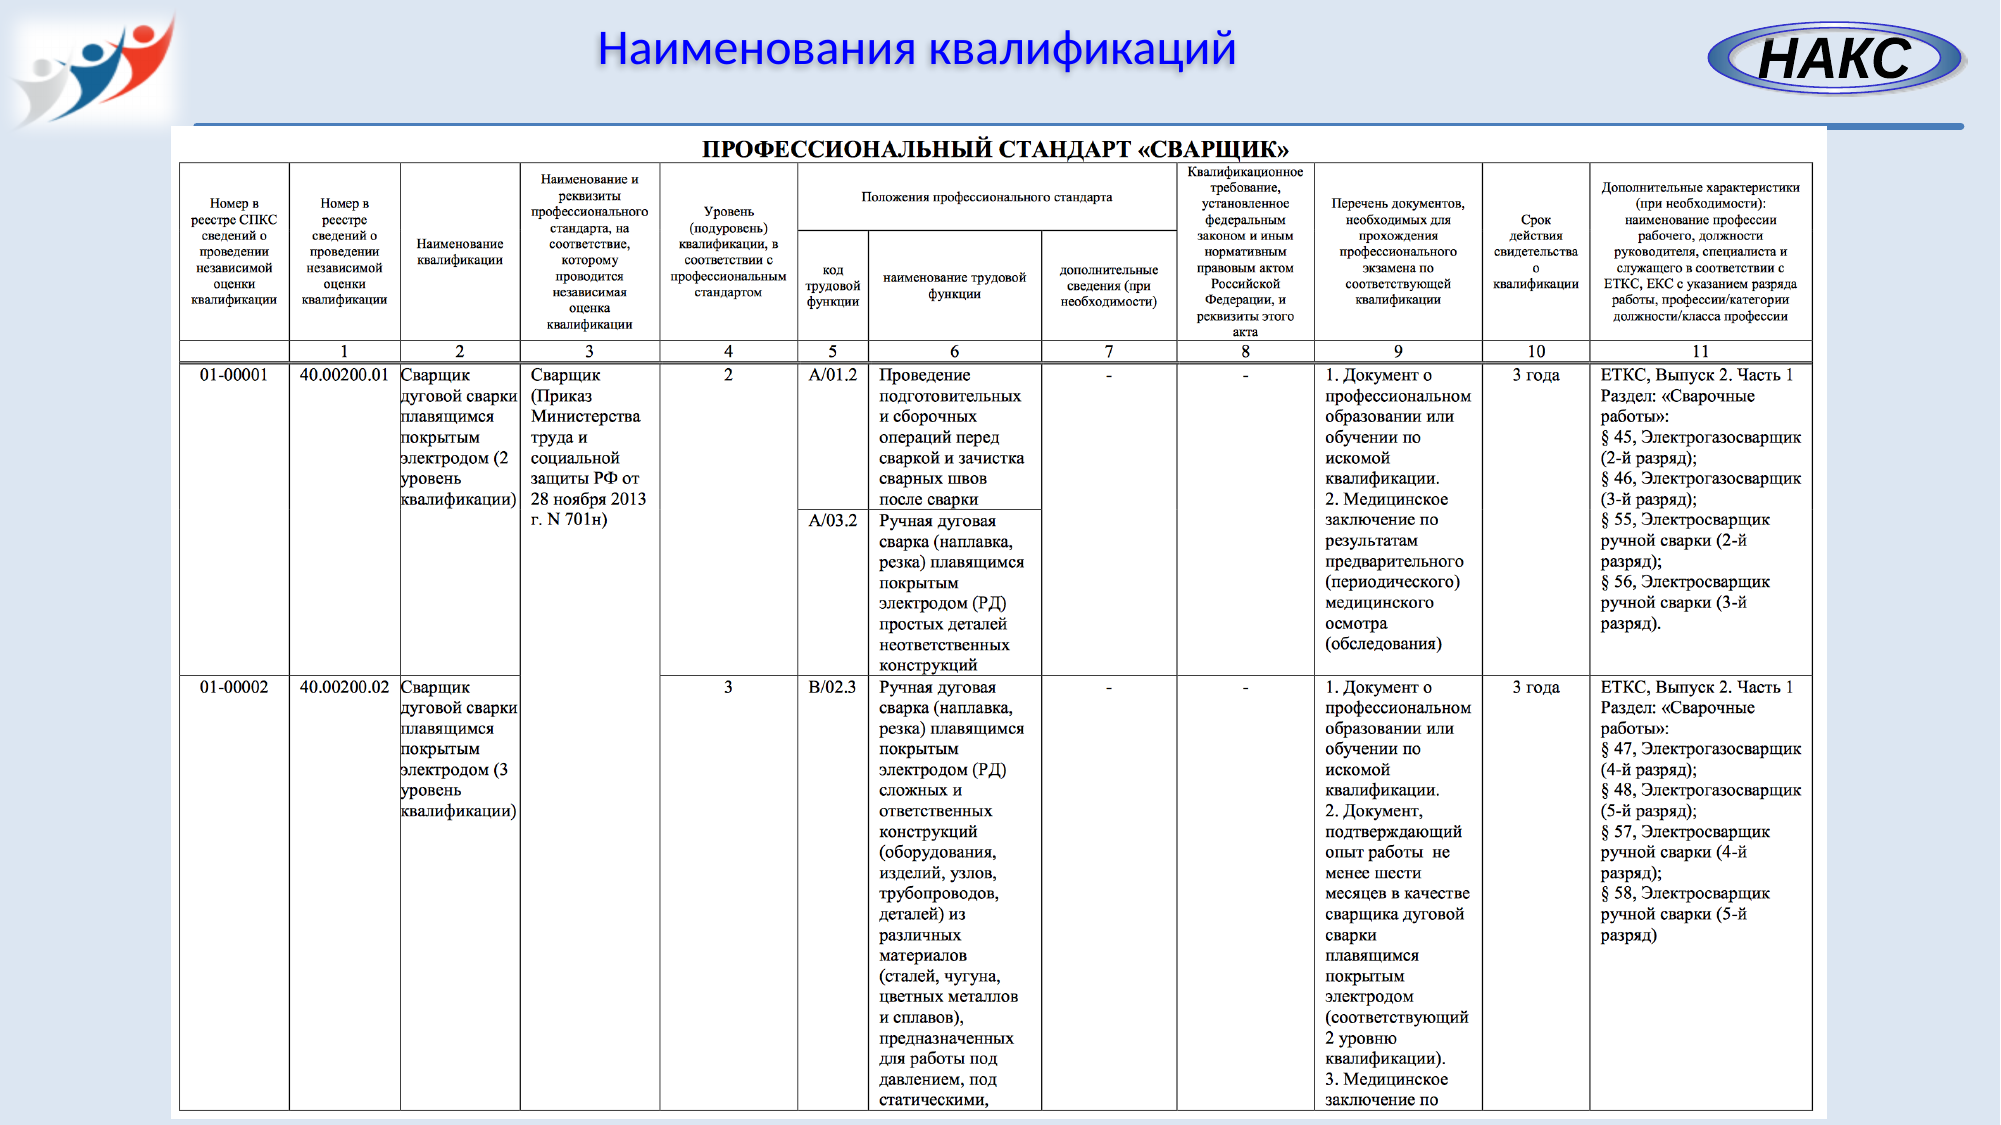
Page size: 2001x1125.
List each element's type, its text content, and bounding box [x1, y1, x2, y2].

text_box Наименования квалификаций [200, 4, 1662, 85]
picture [0, 0, 1827, 1119]
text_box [1708, 21, 1961, 94]
